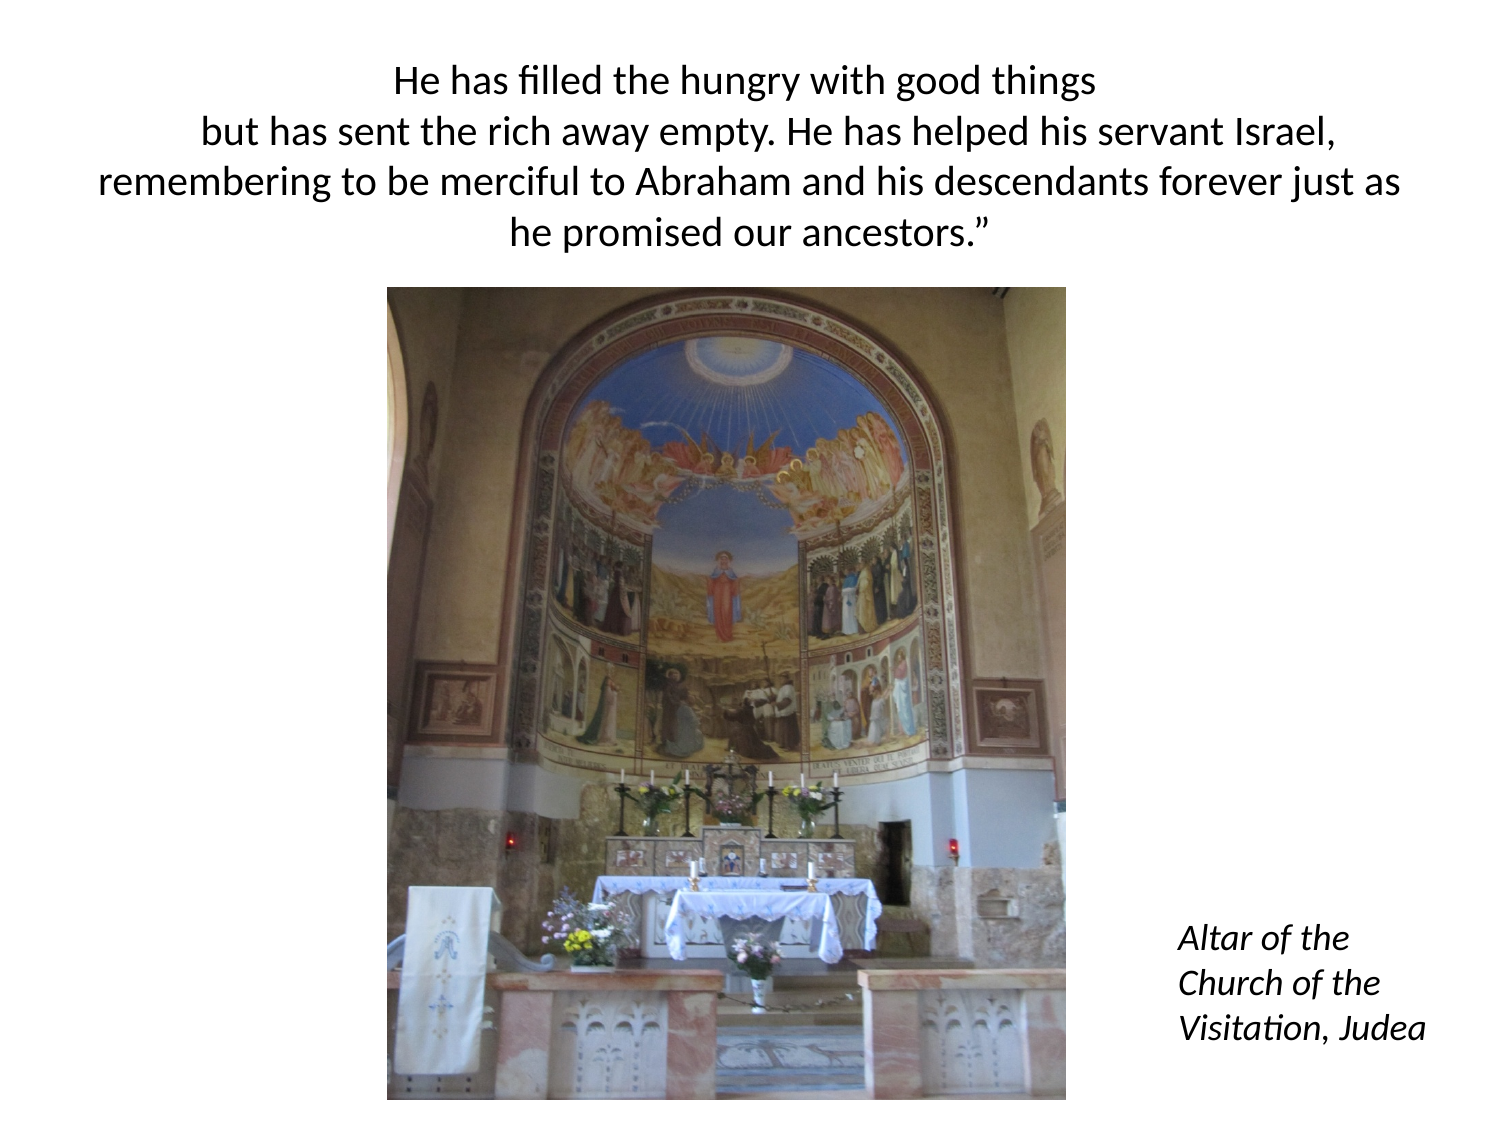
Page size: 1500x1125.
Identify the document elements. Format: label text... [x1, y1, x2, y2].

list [387, 287, 1067, 1101]
title He has filled the hungry with good things but has sent the rich away empty. He has helped his servant Israel, remembering to be merciful to Abraham and his descendants forever just as he promised our ancestors.” [75, 45, 1425, 300]
text_box Altar of the Church of the Visitation, Judea [1163, 905, 1447, 1055]
